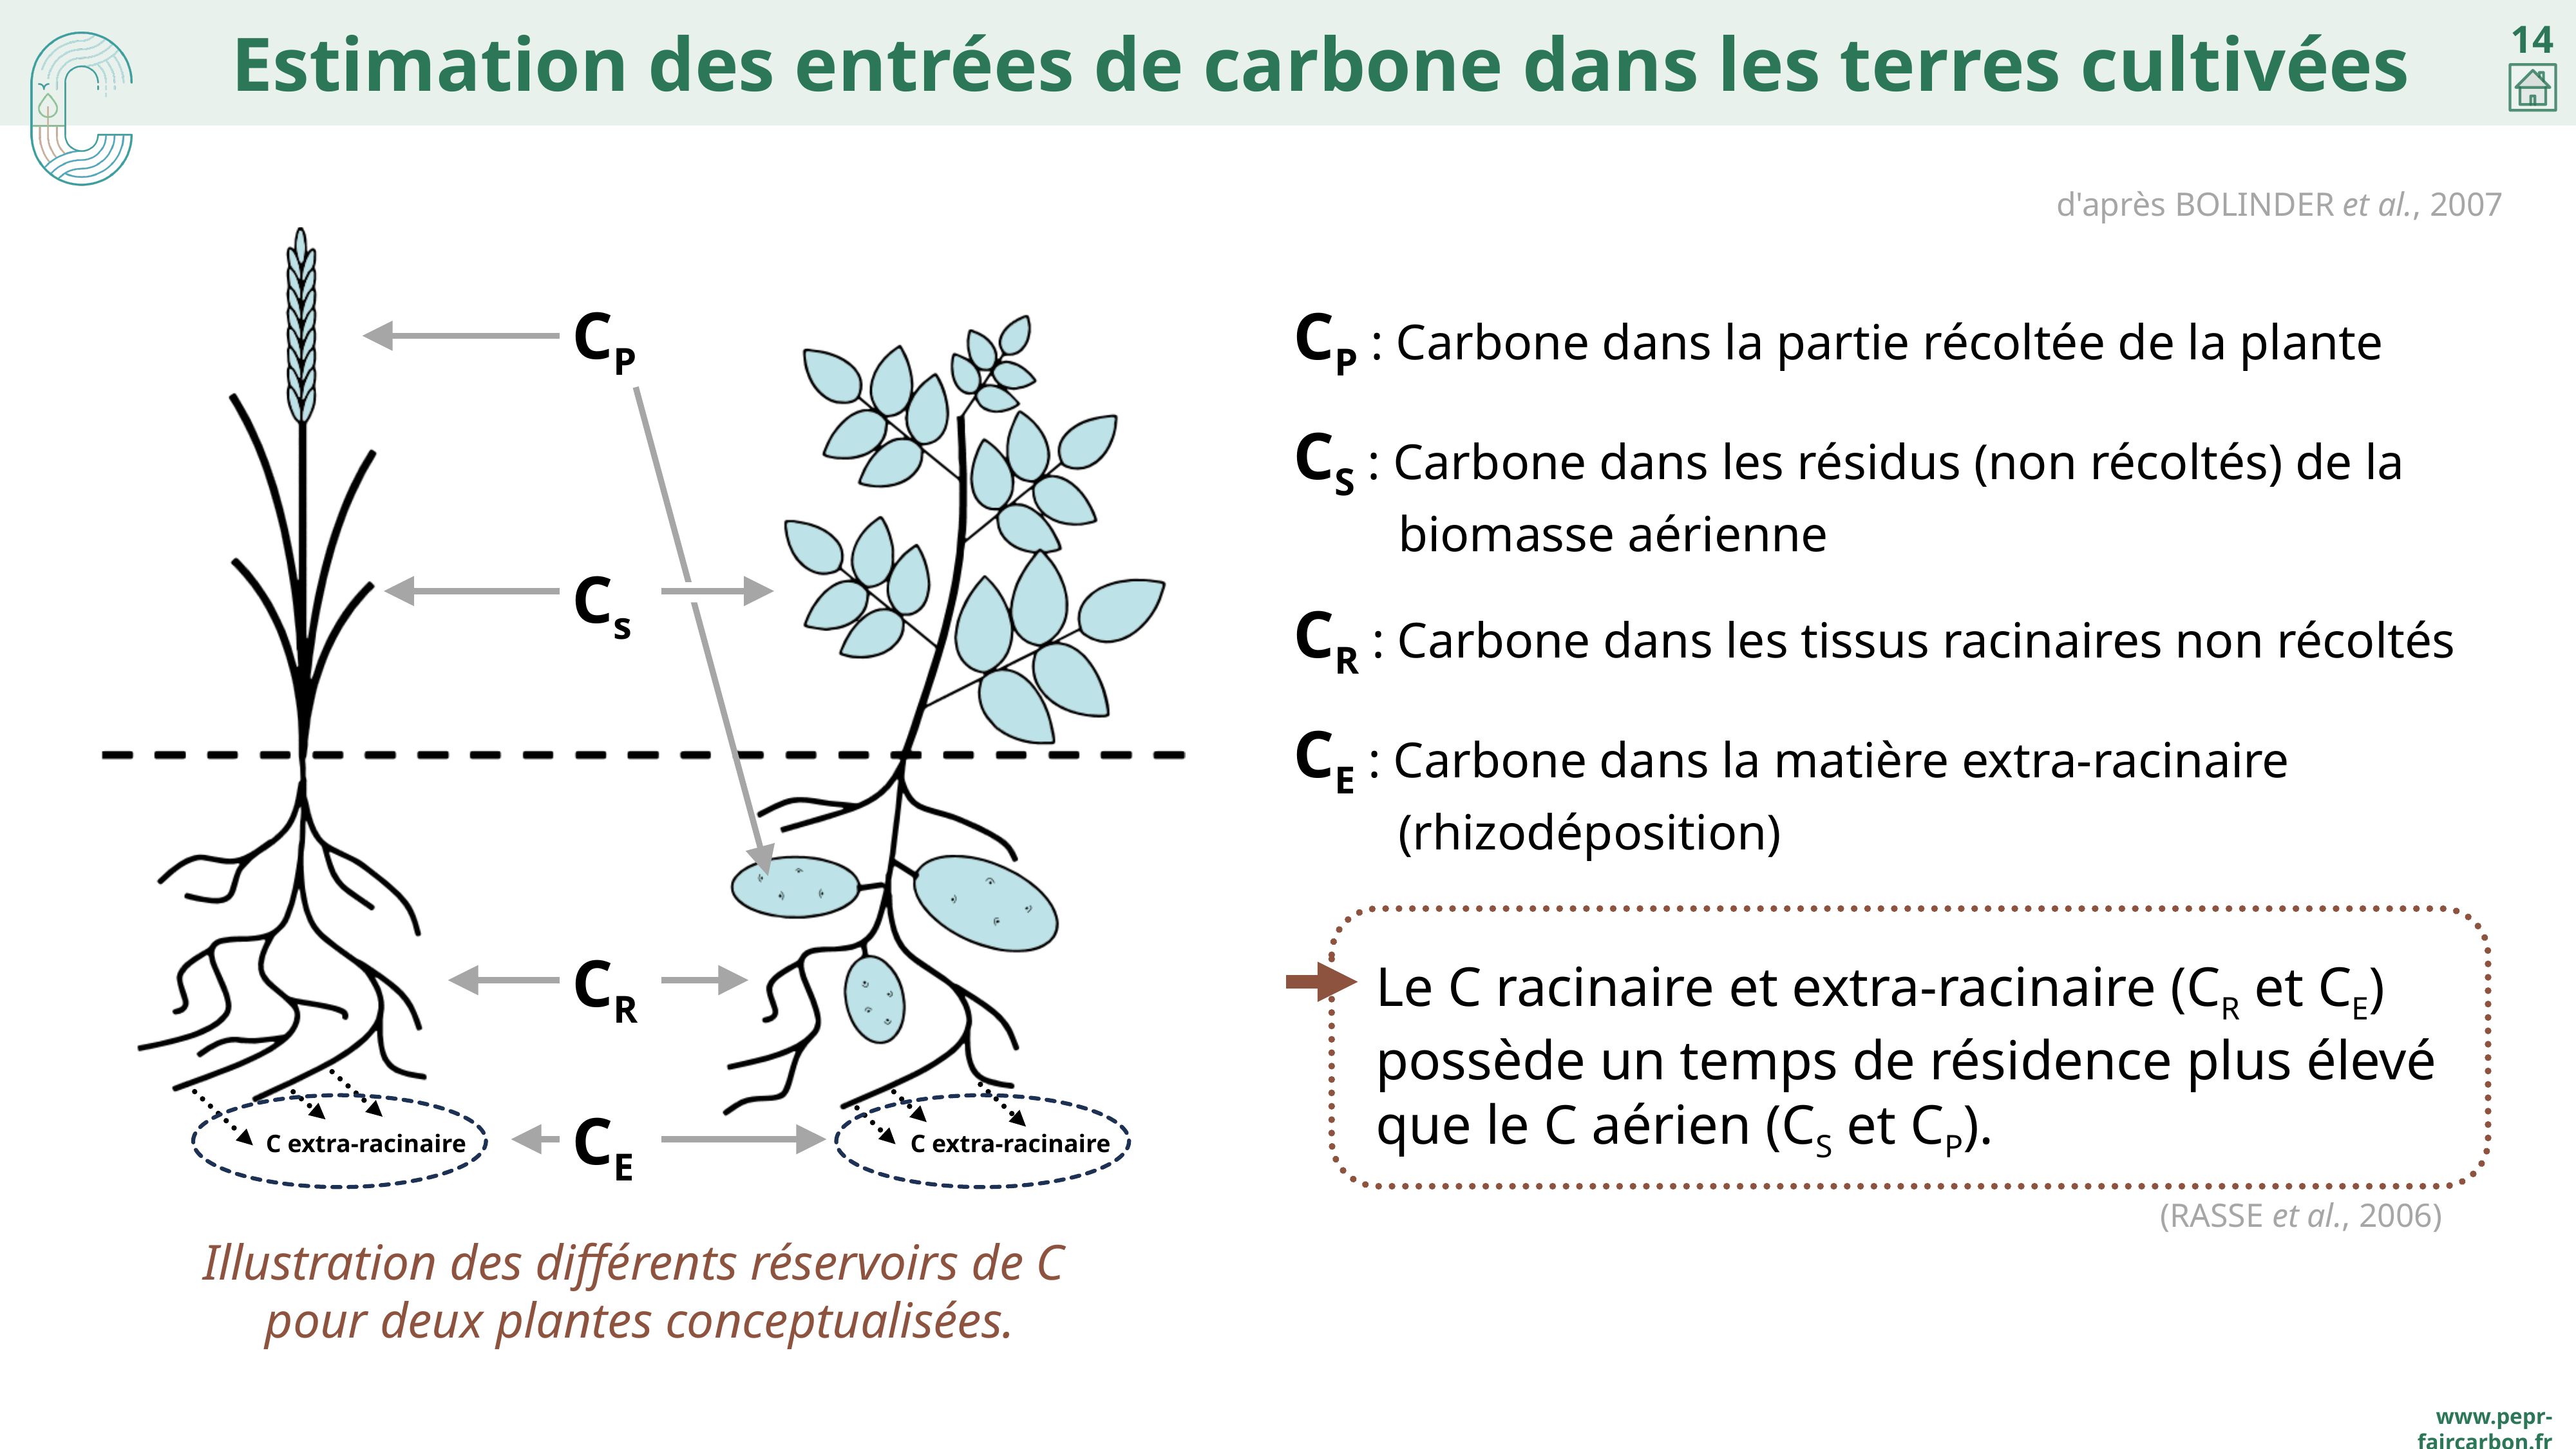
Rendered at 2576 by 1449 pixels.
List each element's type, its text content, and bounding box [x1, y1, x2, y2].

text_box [101, 227, 1186, 1191]
text_box Le C racinaire et extra-racinaire (CR et CE) possède un temps de résidence plus élevé que le C aérien (CS et CP). [1331, 908, 2488, 1186]
picture [30, 31, 133, 186]
text_box (Rasse et al., 2006) [2058, 1190, 2447, 1239]
title Estimation des entrées de carbone dans les terres cultivées [201, 21, 2441, 113]
text_box CP : Carbone dans la partie récoltée de la plante CS : Carbone dans les résidus (non récoltés) de la biomasse aérienne CR : Carbone dans les tissus racinaires non récoltés CE : Carbone dans la matière extra-racinaire (rhizodéposition) [1289, 290, 2532, 864]
text_box d'après Bolinder et al., 2007 [1855, 179, 2513, 227]
text_box Illustration des différents réservoirs de C pour deux plantes conceptualisées. [128, 1226, 1153, 1353]
